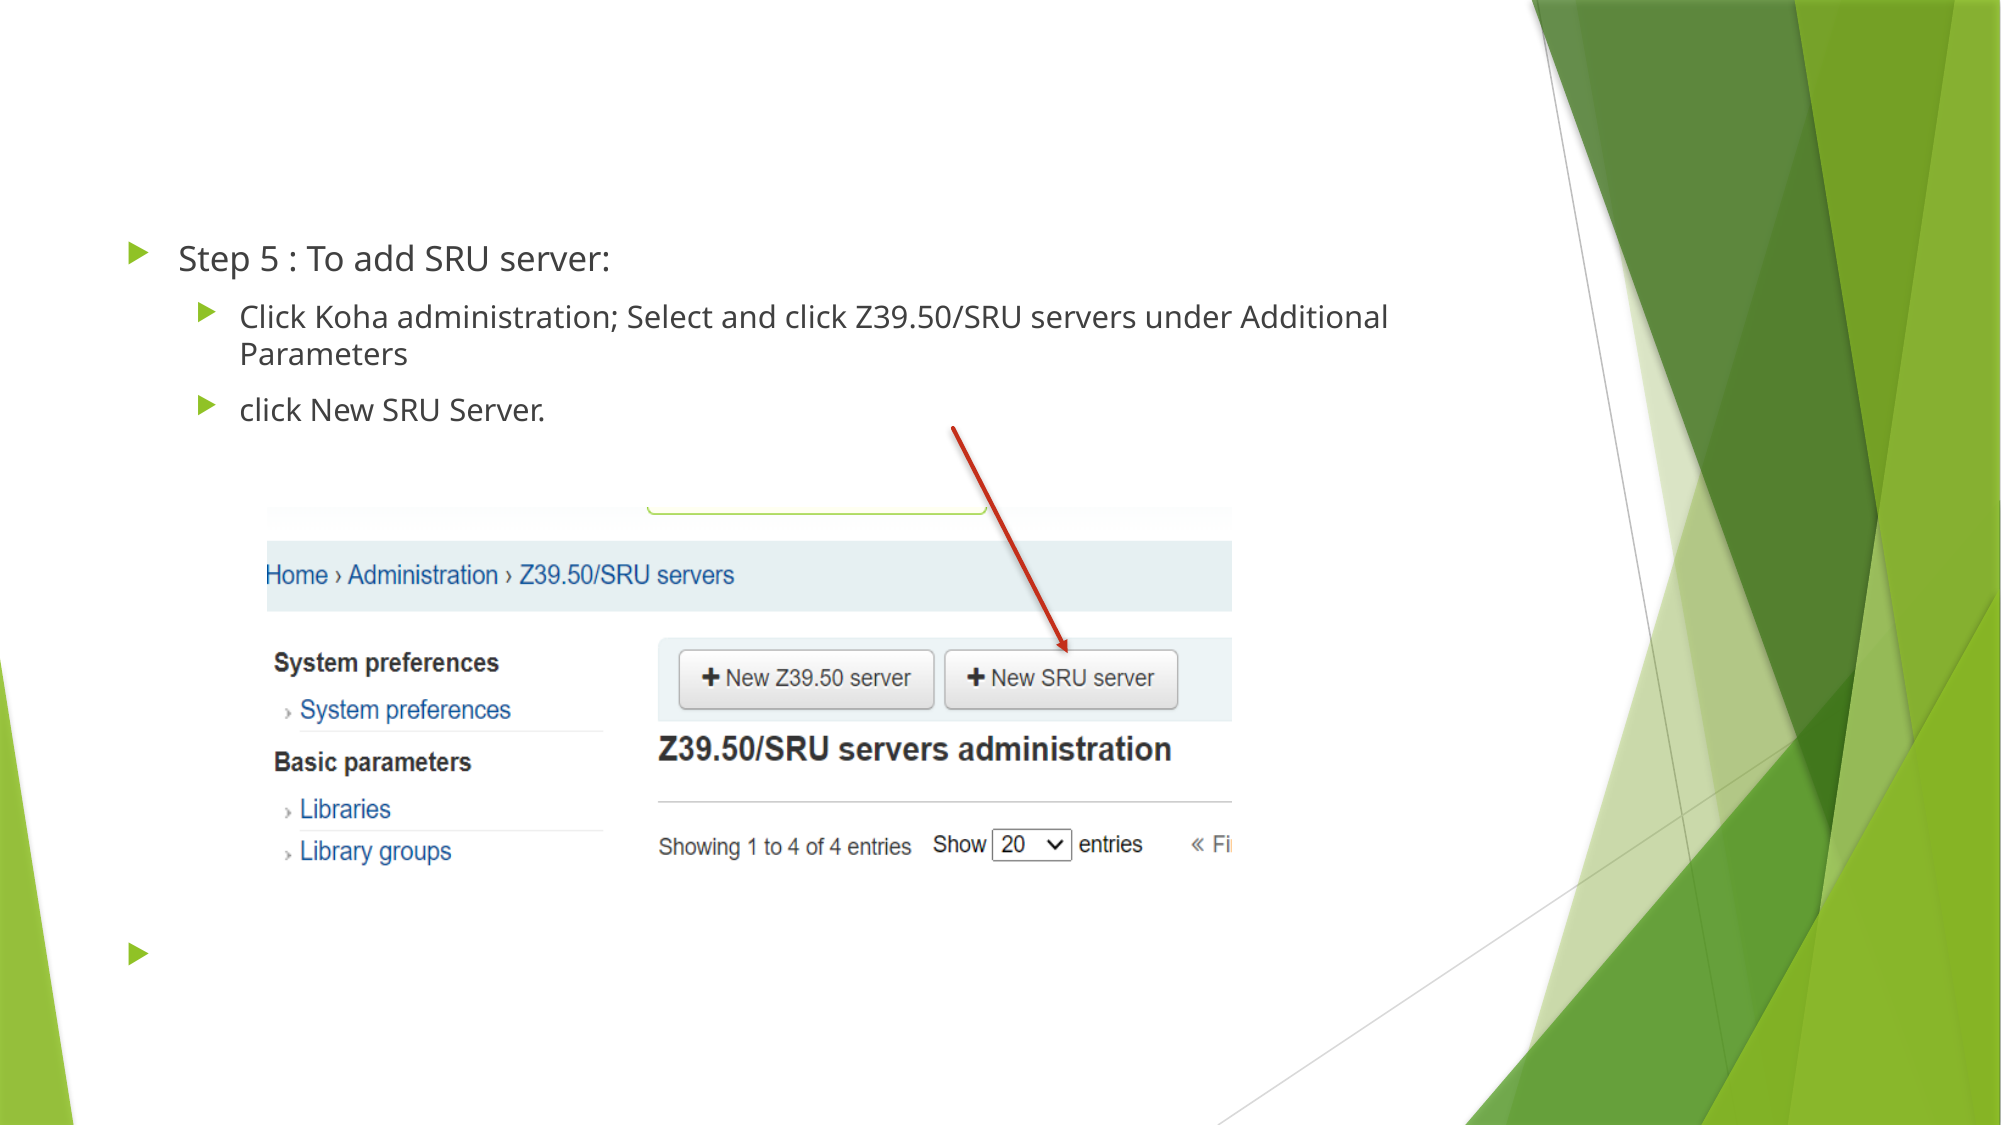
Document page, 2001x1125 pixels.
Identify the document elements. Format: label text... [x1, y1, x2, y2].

list Step 5 : To add SRU server: Click Koha administration; Select and click Z39.50/SRU servers under Additional Parameters click New SRU Server. [111, 106, 1522, 991]
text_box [267, 427, 1233, 872]
